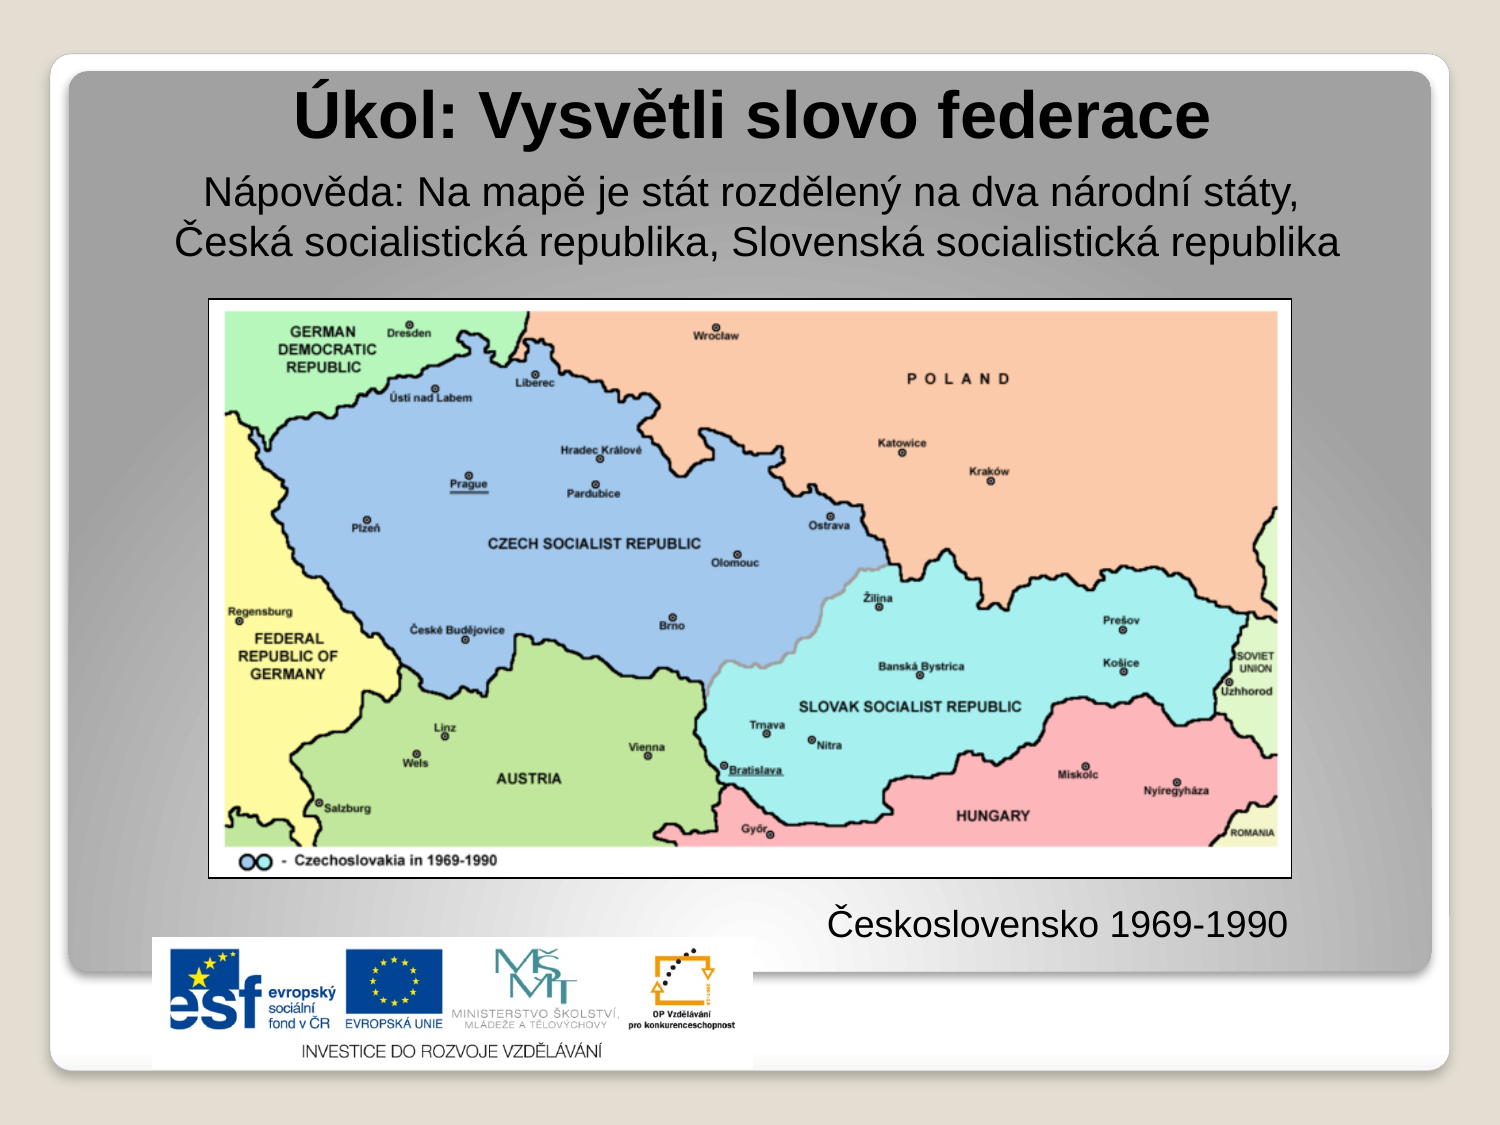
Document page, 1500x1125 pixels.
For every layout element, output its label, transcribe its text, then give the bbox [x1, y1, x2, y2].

title Úkol: Vysvětli slovo federace [177, 59, 1329, 149]
picture [209, 299, 1291, 878]
text_box Československo 1969-1990 [812, 892, 1304, 952]
picture [152, 937, 753, 1069]
list Nápověda: Na mapě je stát rozdělený na dva národní státy, Česká socialistická republika, Slovenská socialistická republika [112, 149, 1388, 300]
